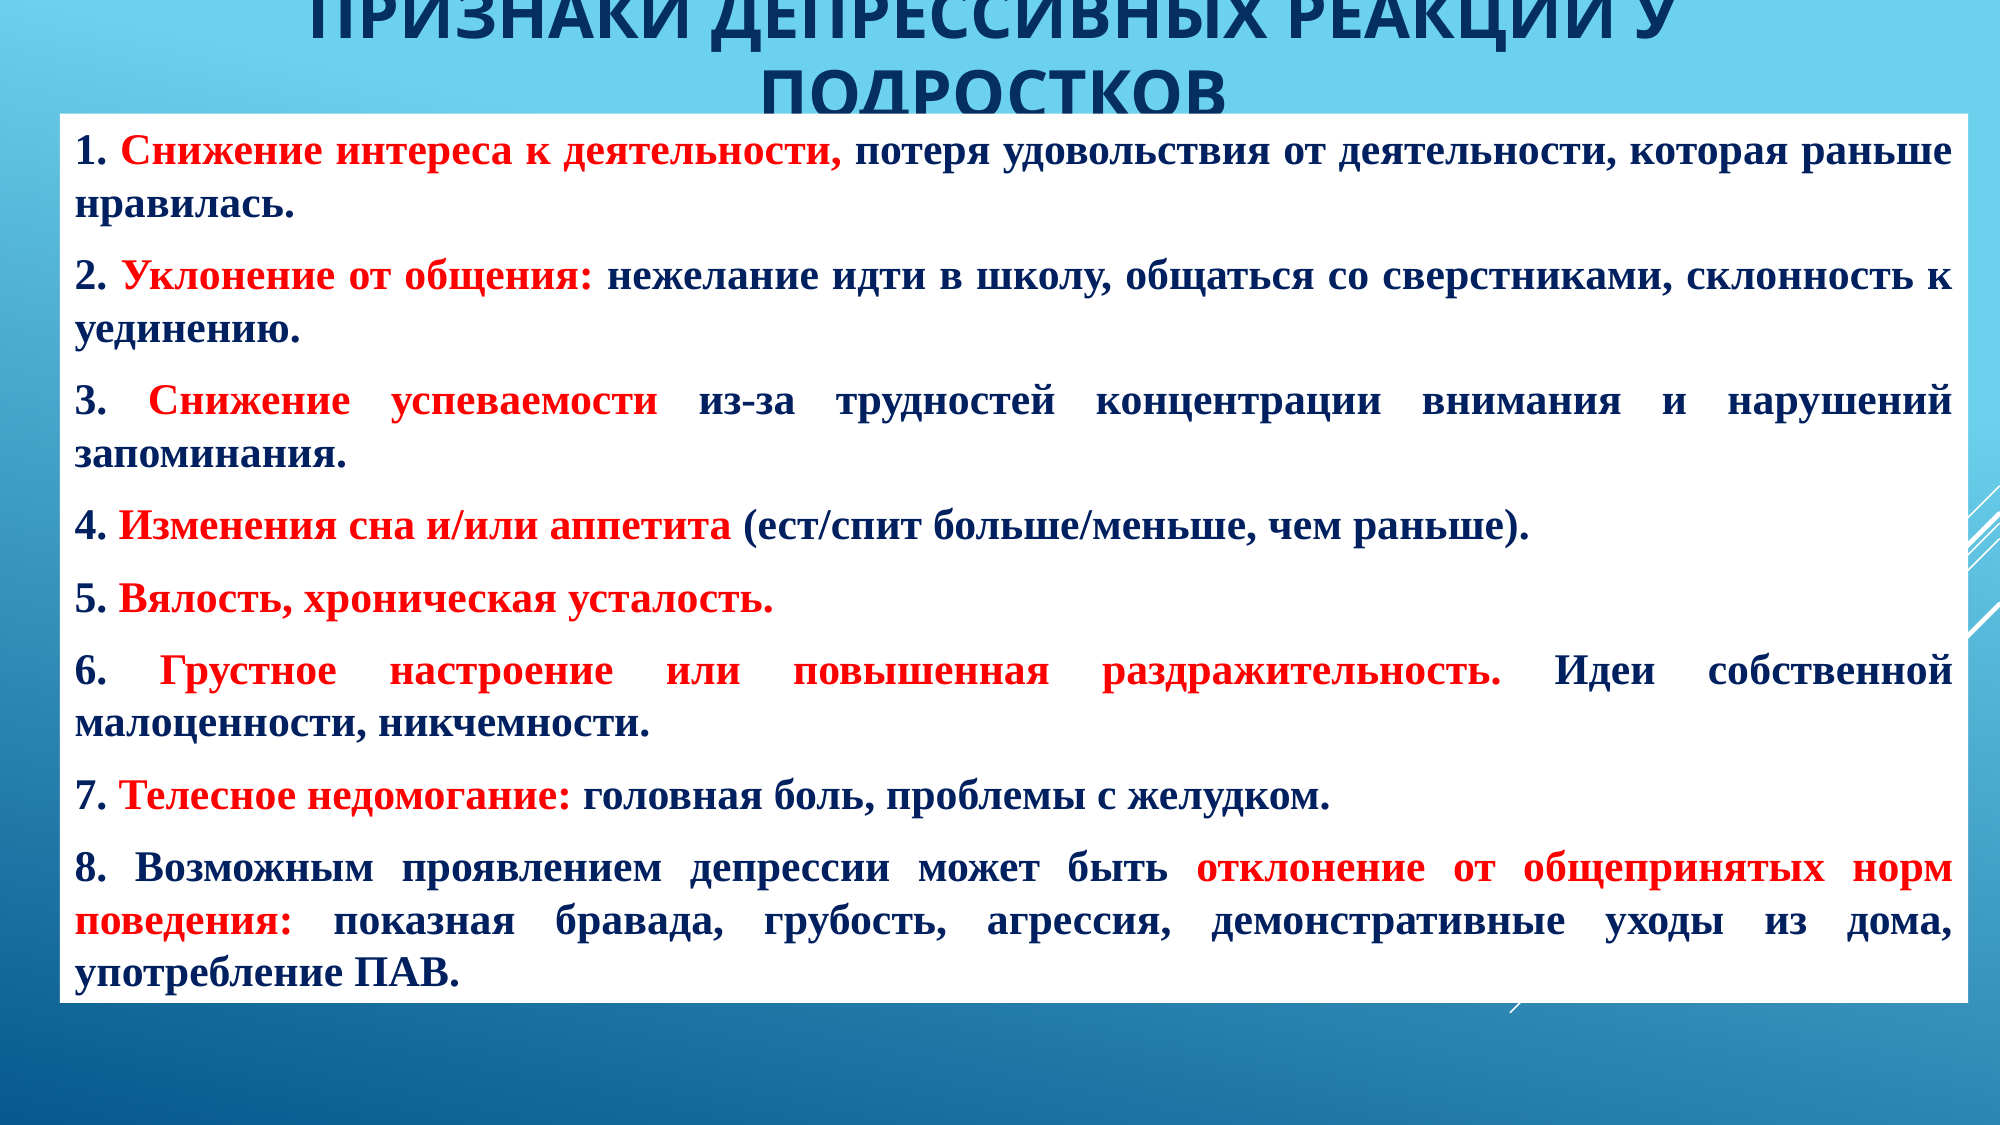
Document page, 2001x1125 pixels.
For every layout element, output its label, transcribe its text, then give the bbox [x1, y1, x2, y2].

text_box 1. Снижение интереса к деятельности, потеря удовольствия от деятельности, которая раньше нравилась. 2. Уклонение от общения: нежелание идти в школу, общаться со сверстниками, склонность к уединению. 3. Снижение успеваемости из-за трудностей концентрации внимания и нарушений запоминания. 4. Изменения сна и/или аппетита (ест/спит больше/меньше, чем раньше). 5. Вялость, хроническая усталость. 6. Грустное настроение или повышенная раздражительность. Идеи собственной малоценности, никчемности. 7. Телесное недомогание: головная боль, проблемы с желудком. 8. Возможным проявлением депрессии может быть отклонение от общепринятых норм поведения: показная бравада, грубость, агрессия, демонстративные уходы из дома, употребление ПАВ. [59, 113, 1969, 1003]
title Признаки депрессивных реакций у подростков [59, 0, 1928, 113]
